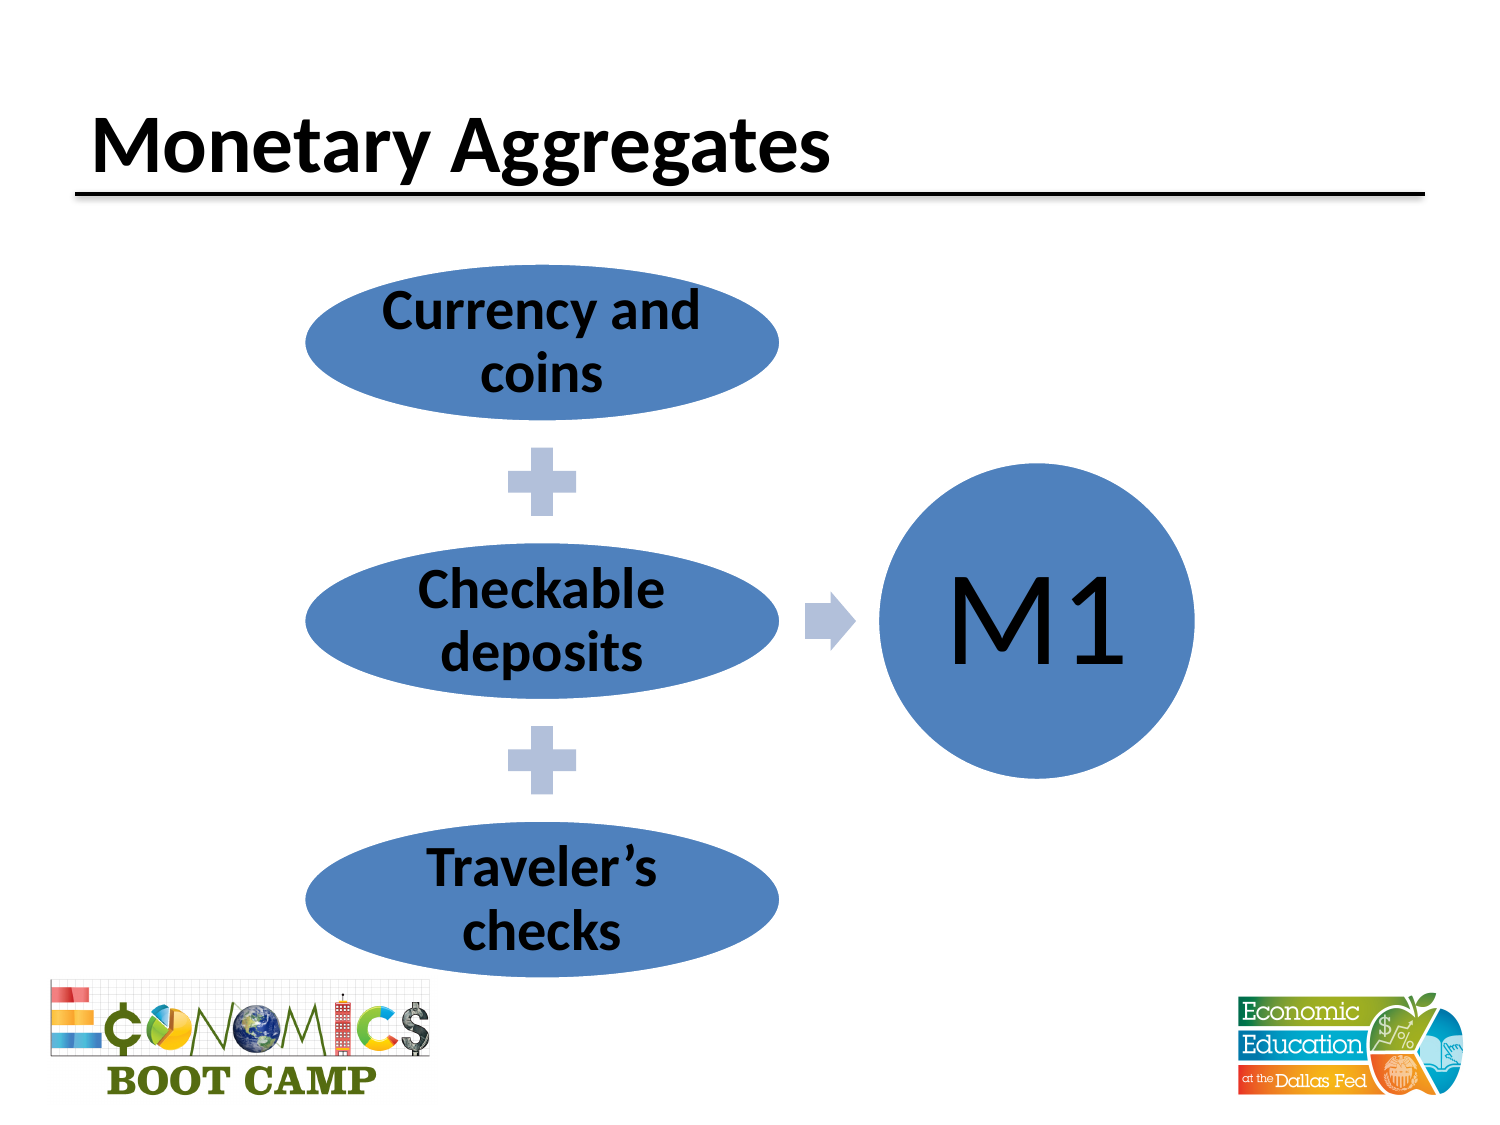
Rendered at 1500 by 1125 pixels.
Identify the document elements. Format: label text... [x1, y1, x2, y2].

picture [47, 975, 438, 1105]
picture [1231, 987, 1468, 1105]
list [74, 262, 1426, 980]
title Monetary Aggregates [75, 45, 1425, 233]
